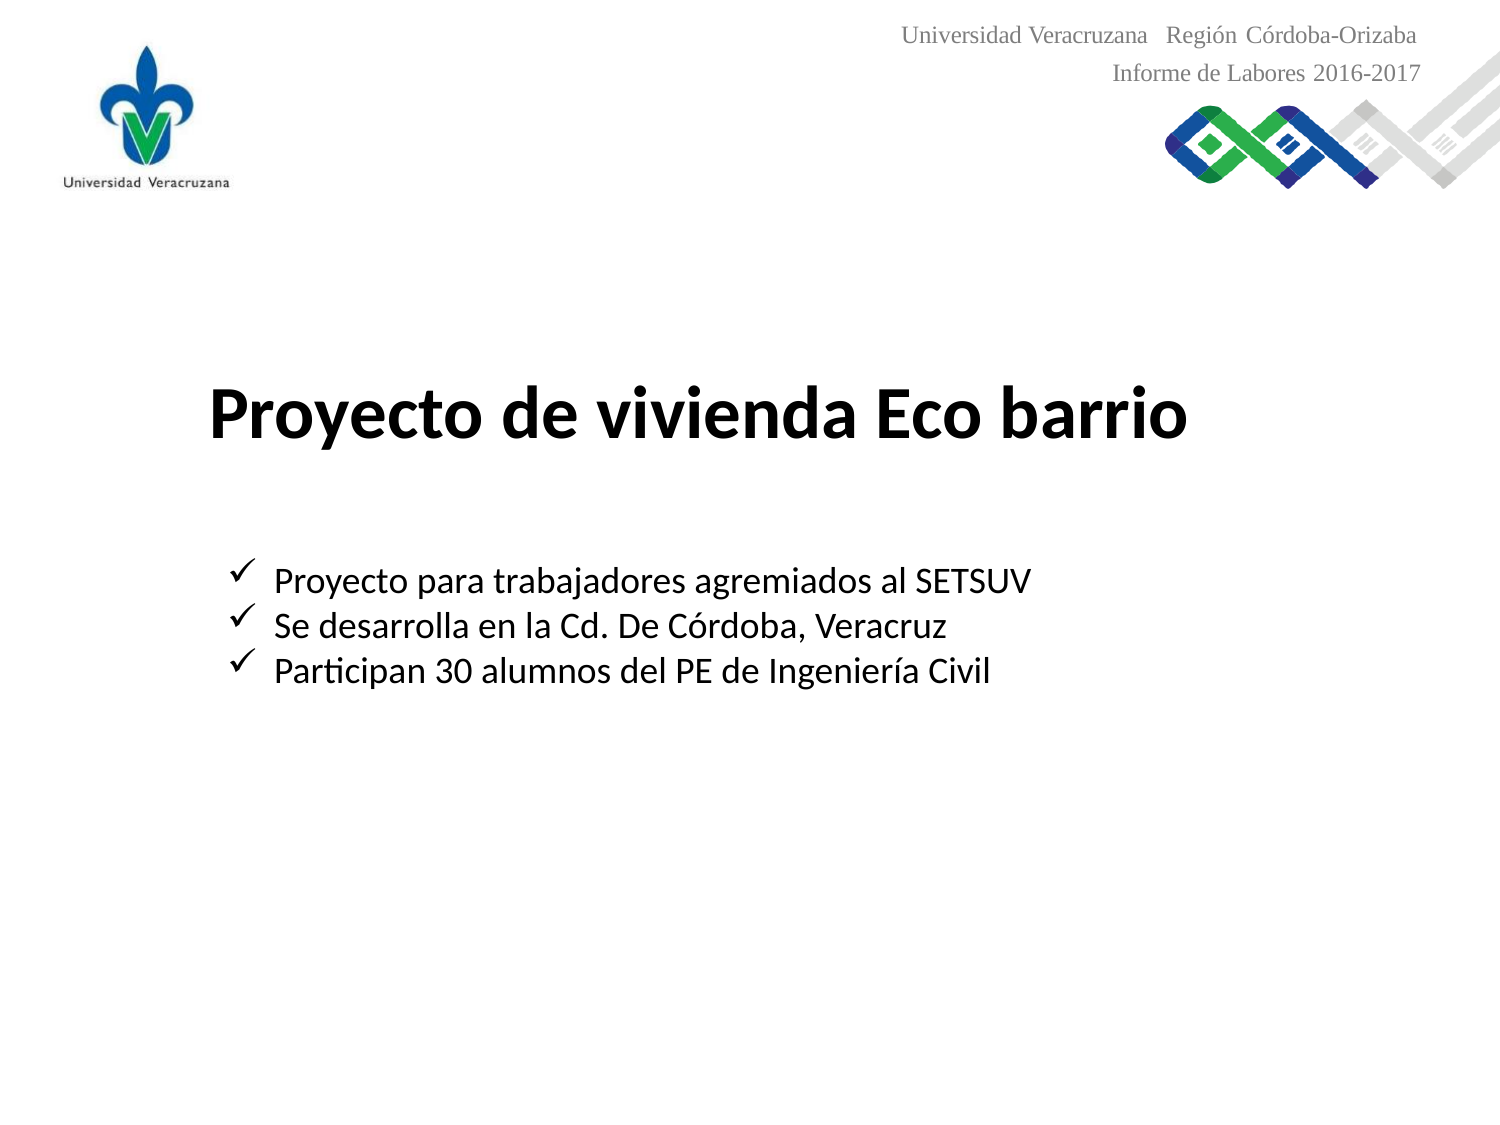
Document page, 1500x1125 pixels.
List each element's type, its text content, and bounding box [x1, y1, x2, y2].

text_box Proyecto para trabajadores agremiados al SETSUV Se desarrolla en la Cd. De Córdoba, Veracruz Participan 30 alumnos del PE de Ingeniería Civil [212, 548, 1263, 699]
text_box Proyecto de vivienda Eco barrio [174, 356, 1452, 462]
picture [48, 30, 243, 198]
picture [1163, 34, 1500, 197]
text_box Universidad Veracruzana Región Córdoba-Orizaba Informe de Labores 2016-2017 [309, 18, 1423, 86]
